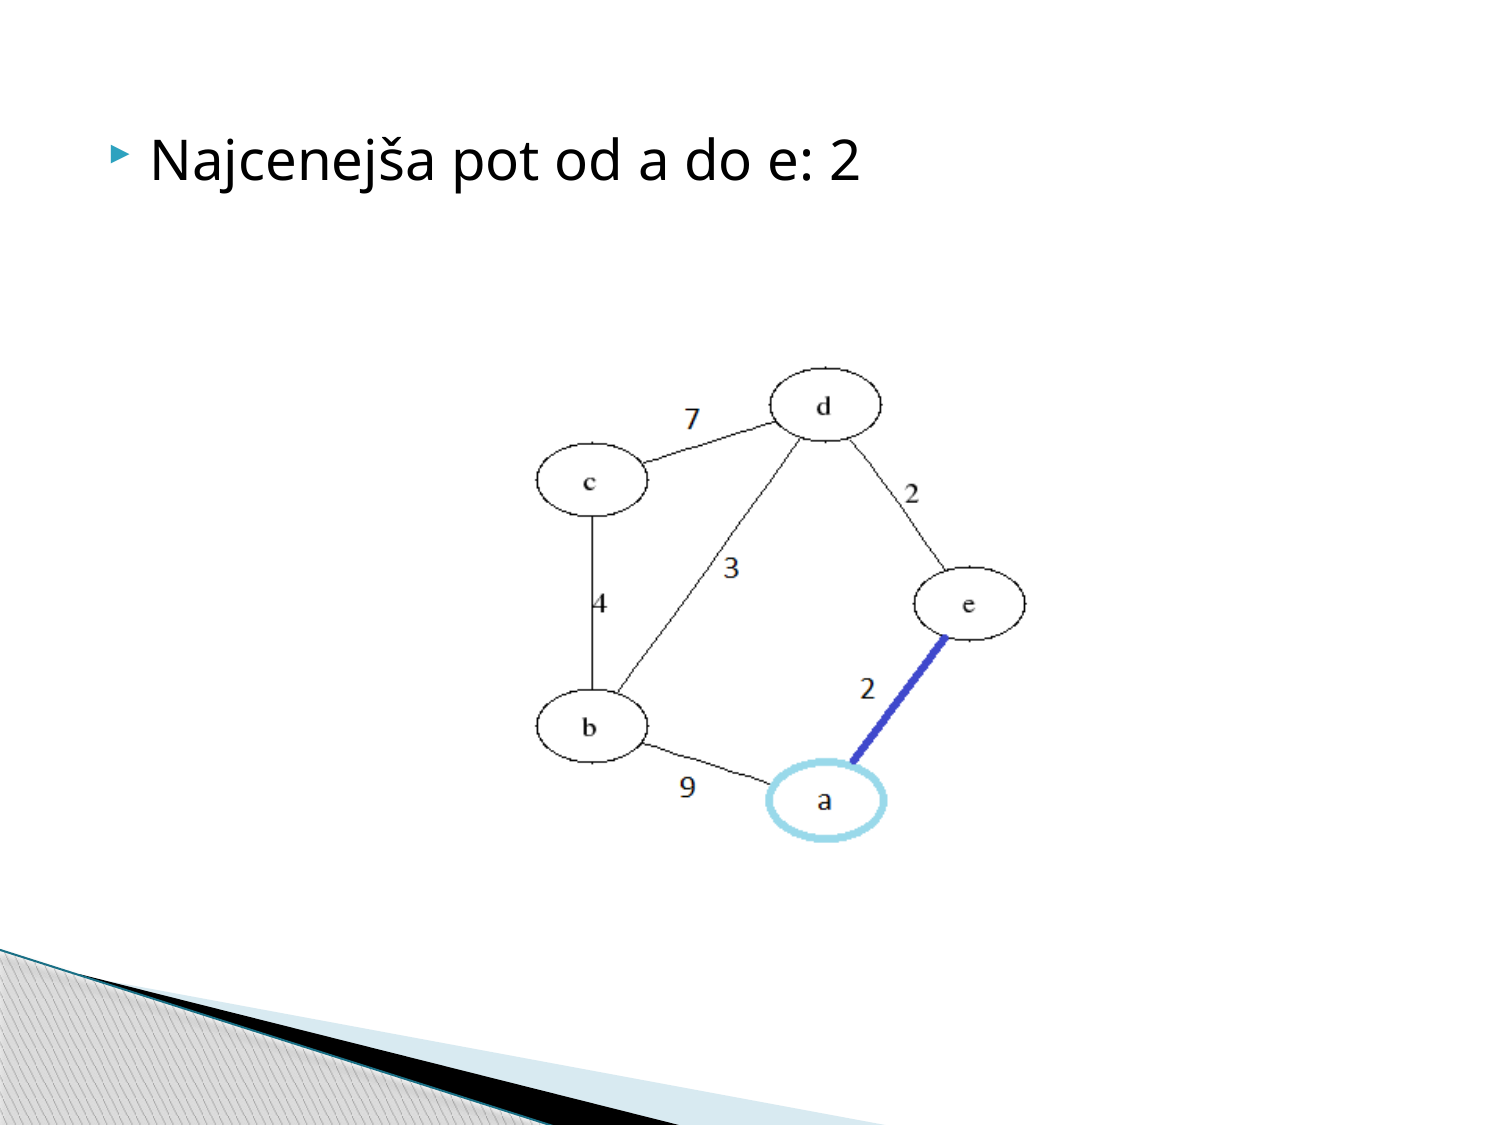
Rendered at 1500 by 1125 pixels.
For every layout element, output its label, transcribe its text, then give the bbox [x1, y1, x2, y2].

list Najcenejša pot od a do e: 2 [75, 117, 1425, 986]
picture [515, 351, 1060, 890]
